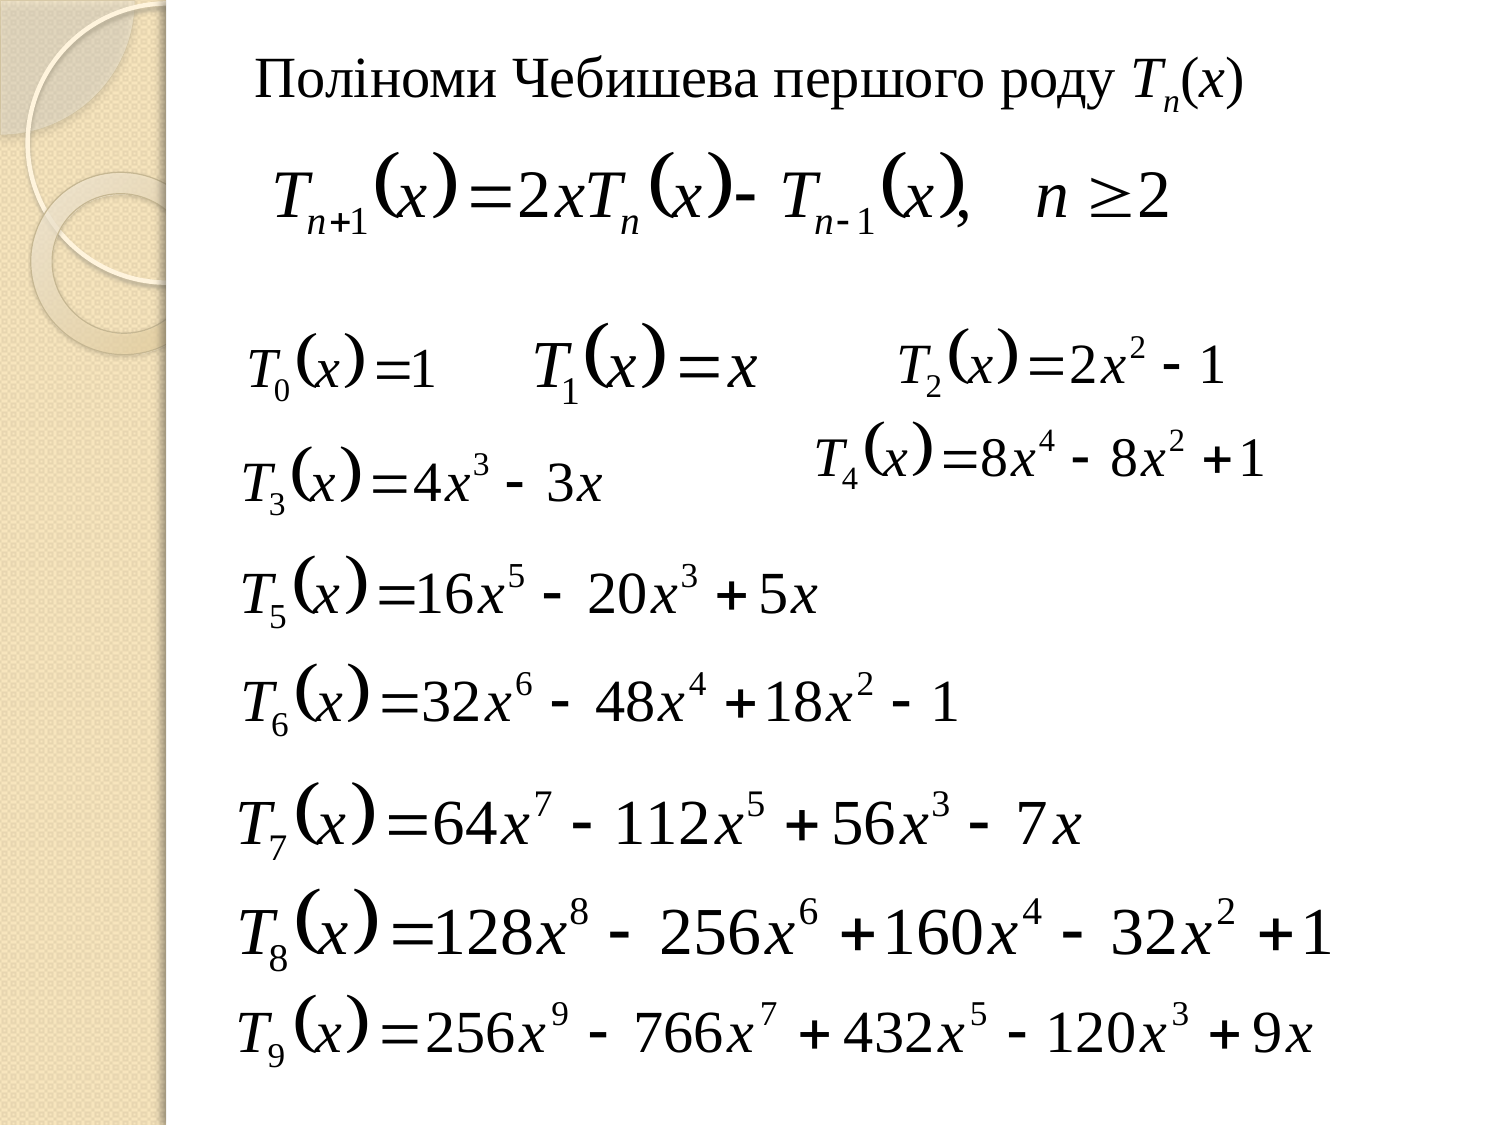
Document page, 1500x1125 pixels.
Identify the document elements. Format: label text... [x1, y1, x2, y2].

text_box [525, 320, 770, 416]
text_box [808, 415, 1270, 500]
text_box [229, 987, 1323, 1083]
text_box [0, 0, 1500, 75]
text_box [229, 881, 1341, 988]
text_box [1240, 378, 1500, 454]
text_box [891, 321, 1233, 408]
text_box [233, 548, 829, 644]
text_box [265, 149, 1182, 252]
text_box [229, 774, 1093, 877]
text_box [0, 378, 884, 454]
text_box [240, 330, 443, 416]
text_box [0, 492, 1500, 568]
text_box Поліноми Чебишева першого роду Tn(x) [239, 75, 1260, 112]
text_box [235, 439, 614, 530]
text_box [0, 112, 1500, 188]
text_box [235, 656, 966, 752]
